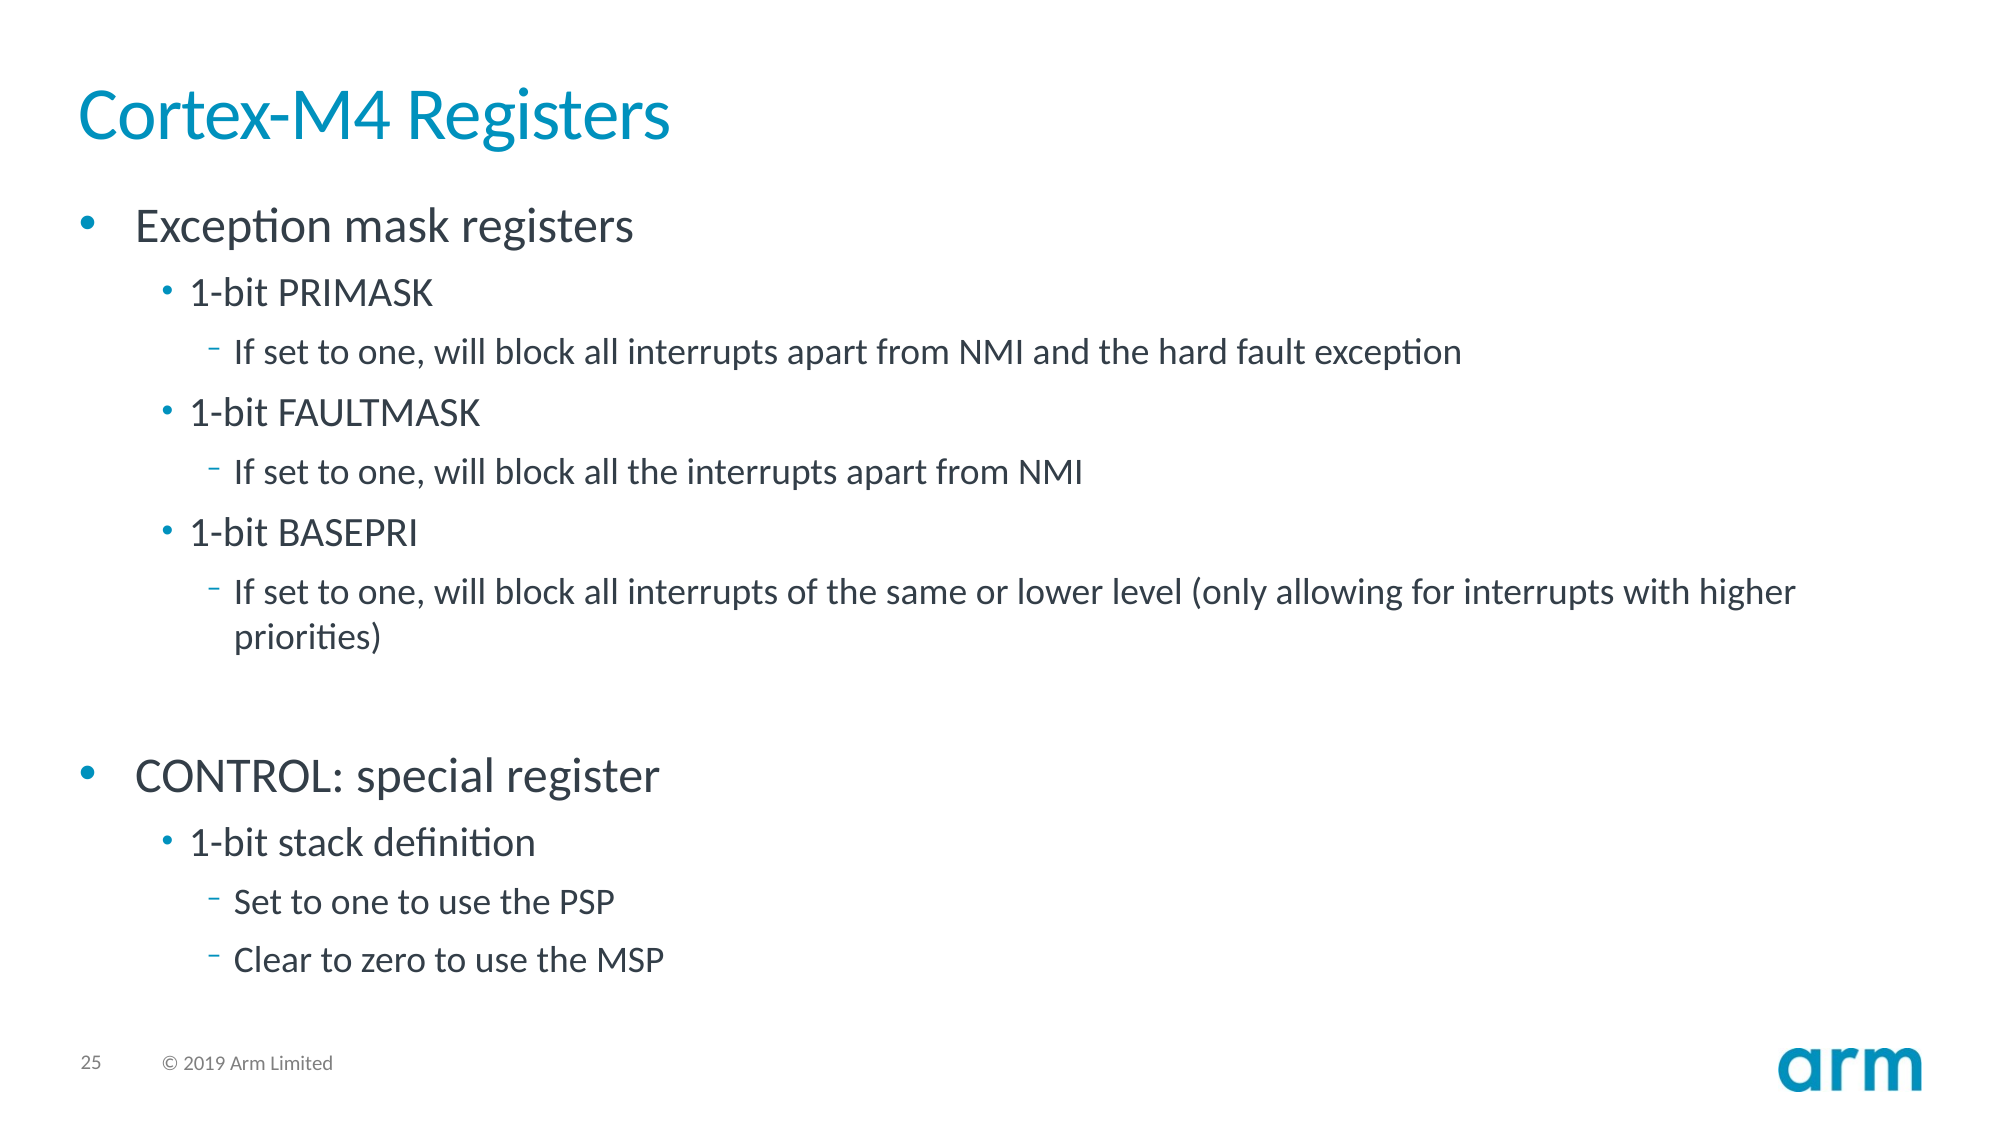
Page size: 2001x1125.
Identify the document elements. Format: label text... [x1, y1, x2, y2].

list Exception mask registers 1-bit PRIMASK If set to one, will block all interrupts apart from NMI and the hard fault exception 1-bit FAULTMASK If set to one, will block all the interrupts apart from NMI 1-bit BASEPRI If set to one, will block all interrupts of the same or lower level (only allowing for interrupts with higher priorities) CONTROL: special register 1-bit stack definition Set to one to use the PSP Clear to zero to use the MSP [78, 192, 1922, 1004]
picture [1889, 1048, 1903, 1053]
picture [1778, 1048, 1794, 1067]
picture [1803, 1048, 1922, 1092]
picture [1788, 1056, 1812, 1083]
picture [1778, 1072, 1794, 1092]
picture [1911, 1048, 1922, 1062]
title Cortex-M4 Registers [78, 78, 1922, 186]
